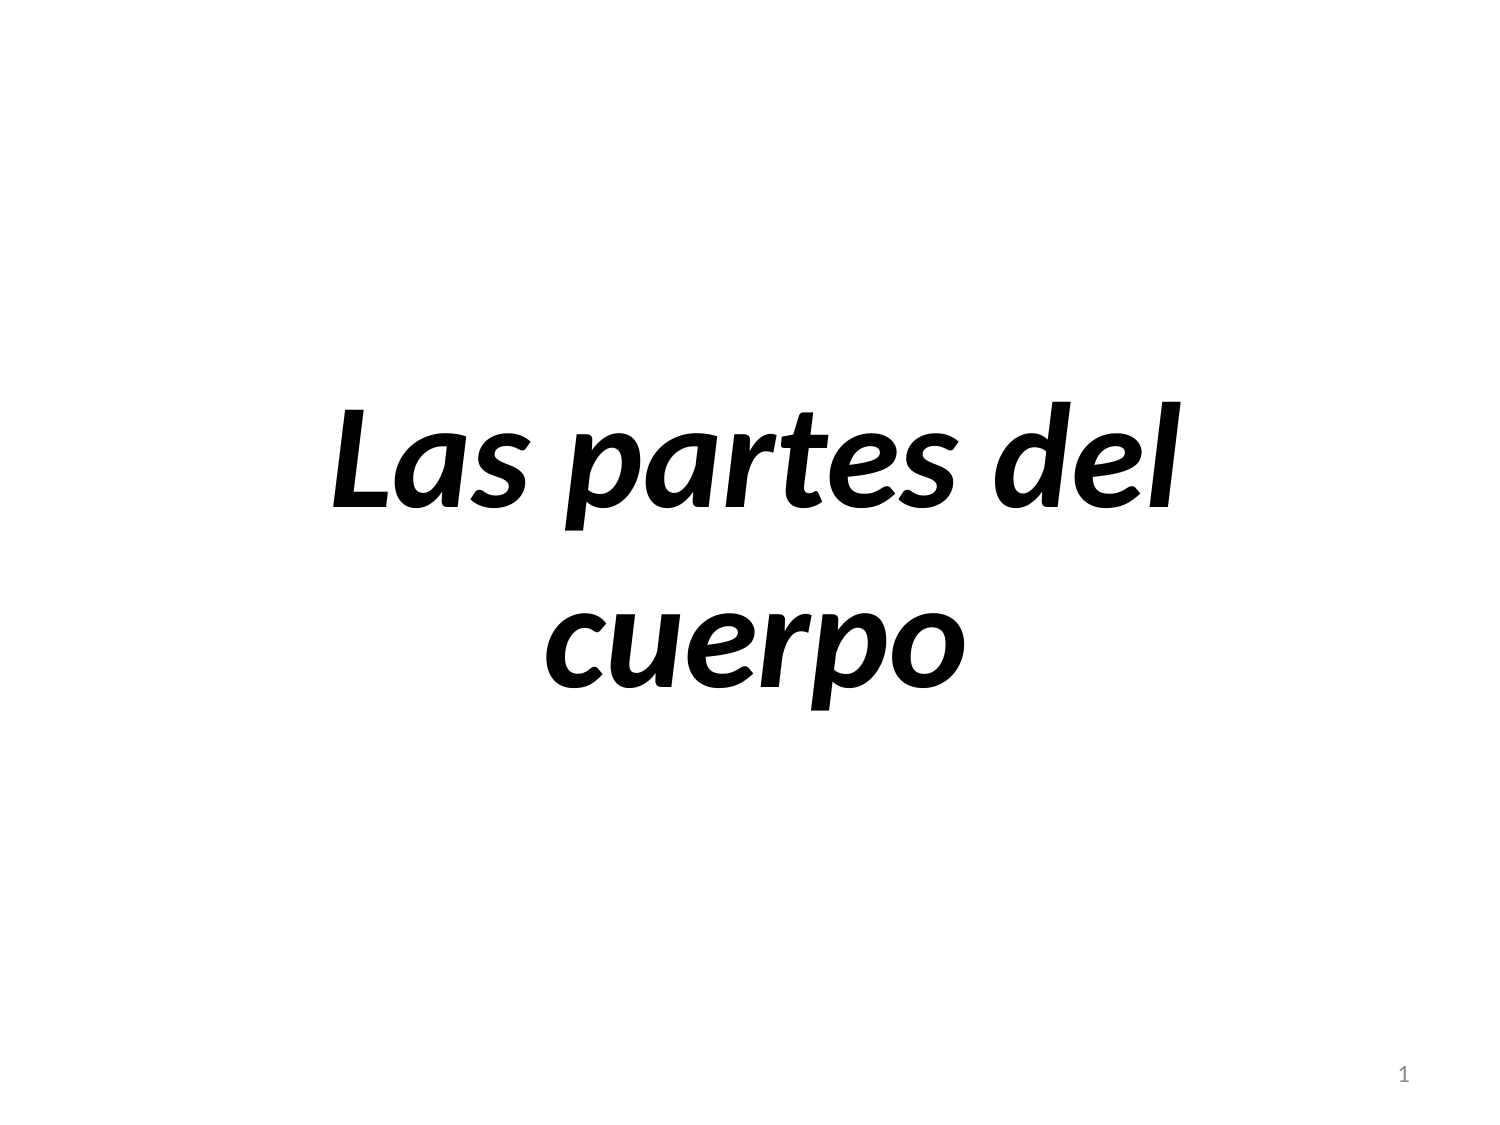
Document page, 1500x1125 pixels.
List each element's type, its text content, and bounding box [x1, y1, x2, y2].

slide_number 1 [1074, 1042, 1425, 1103]
title Las partes del cuerpo [174, 212, 1338, 863]
